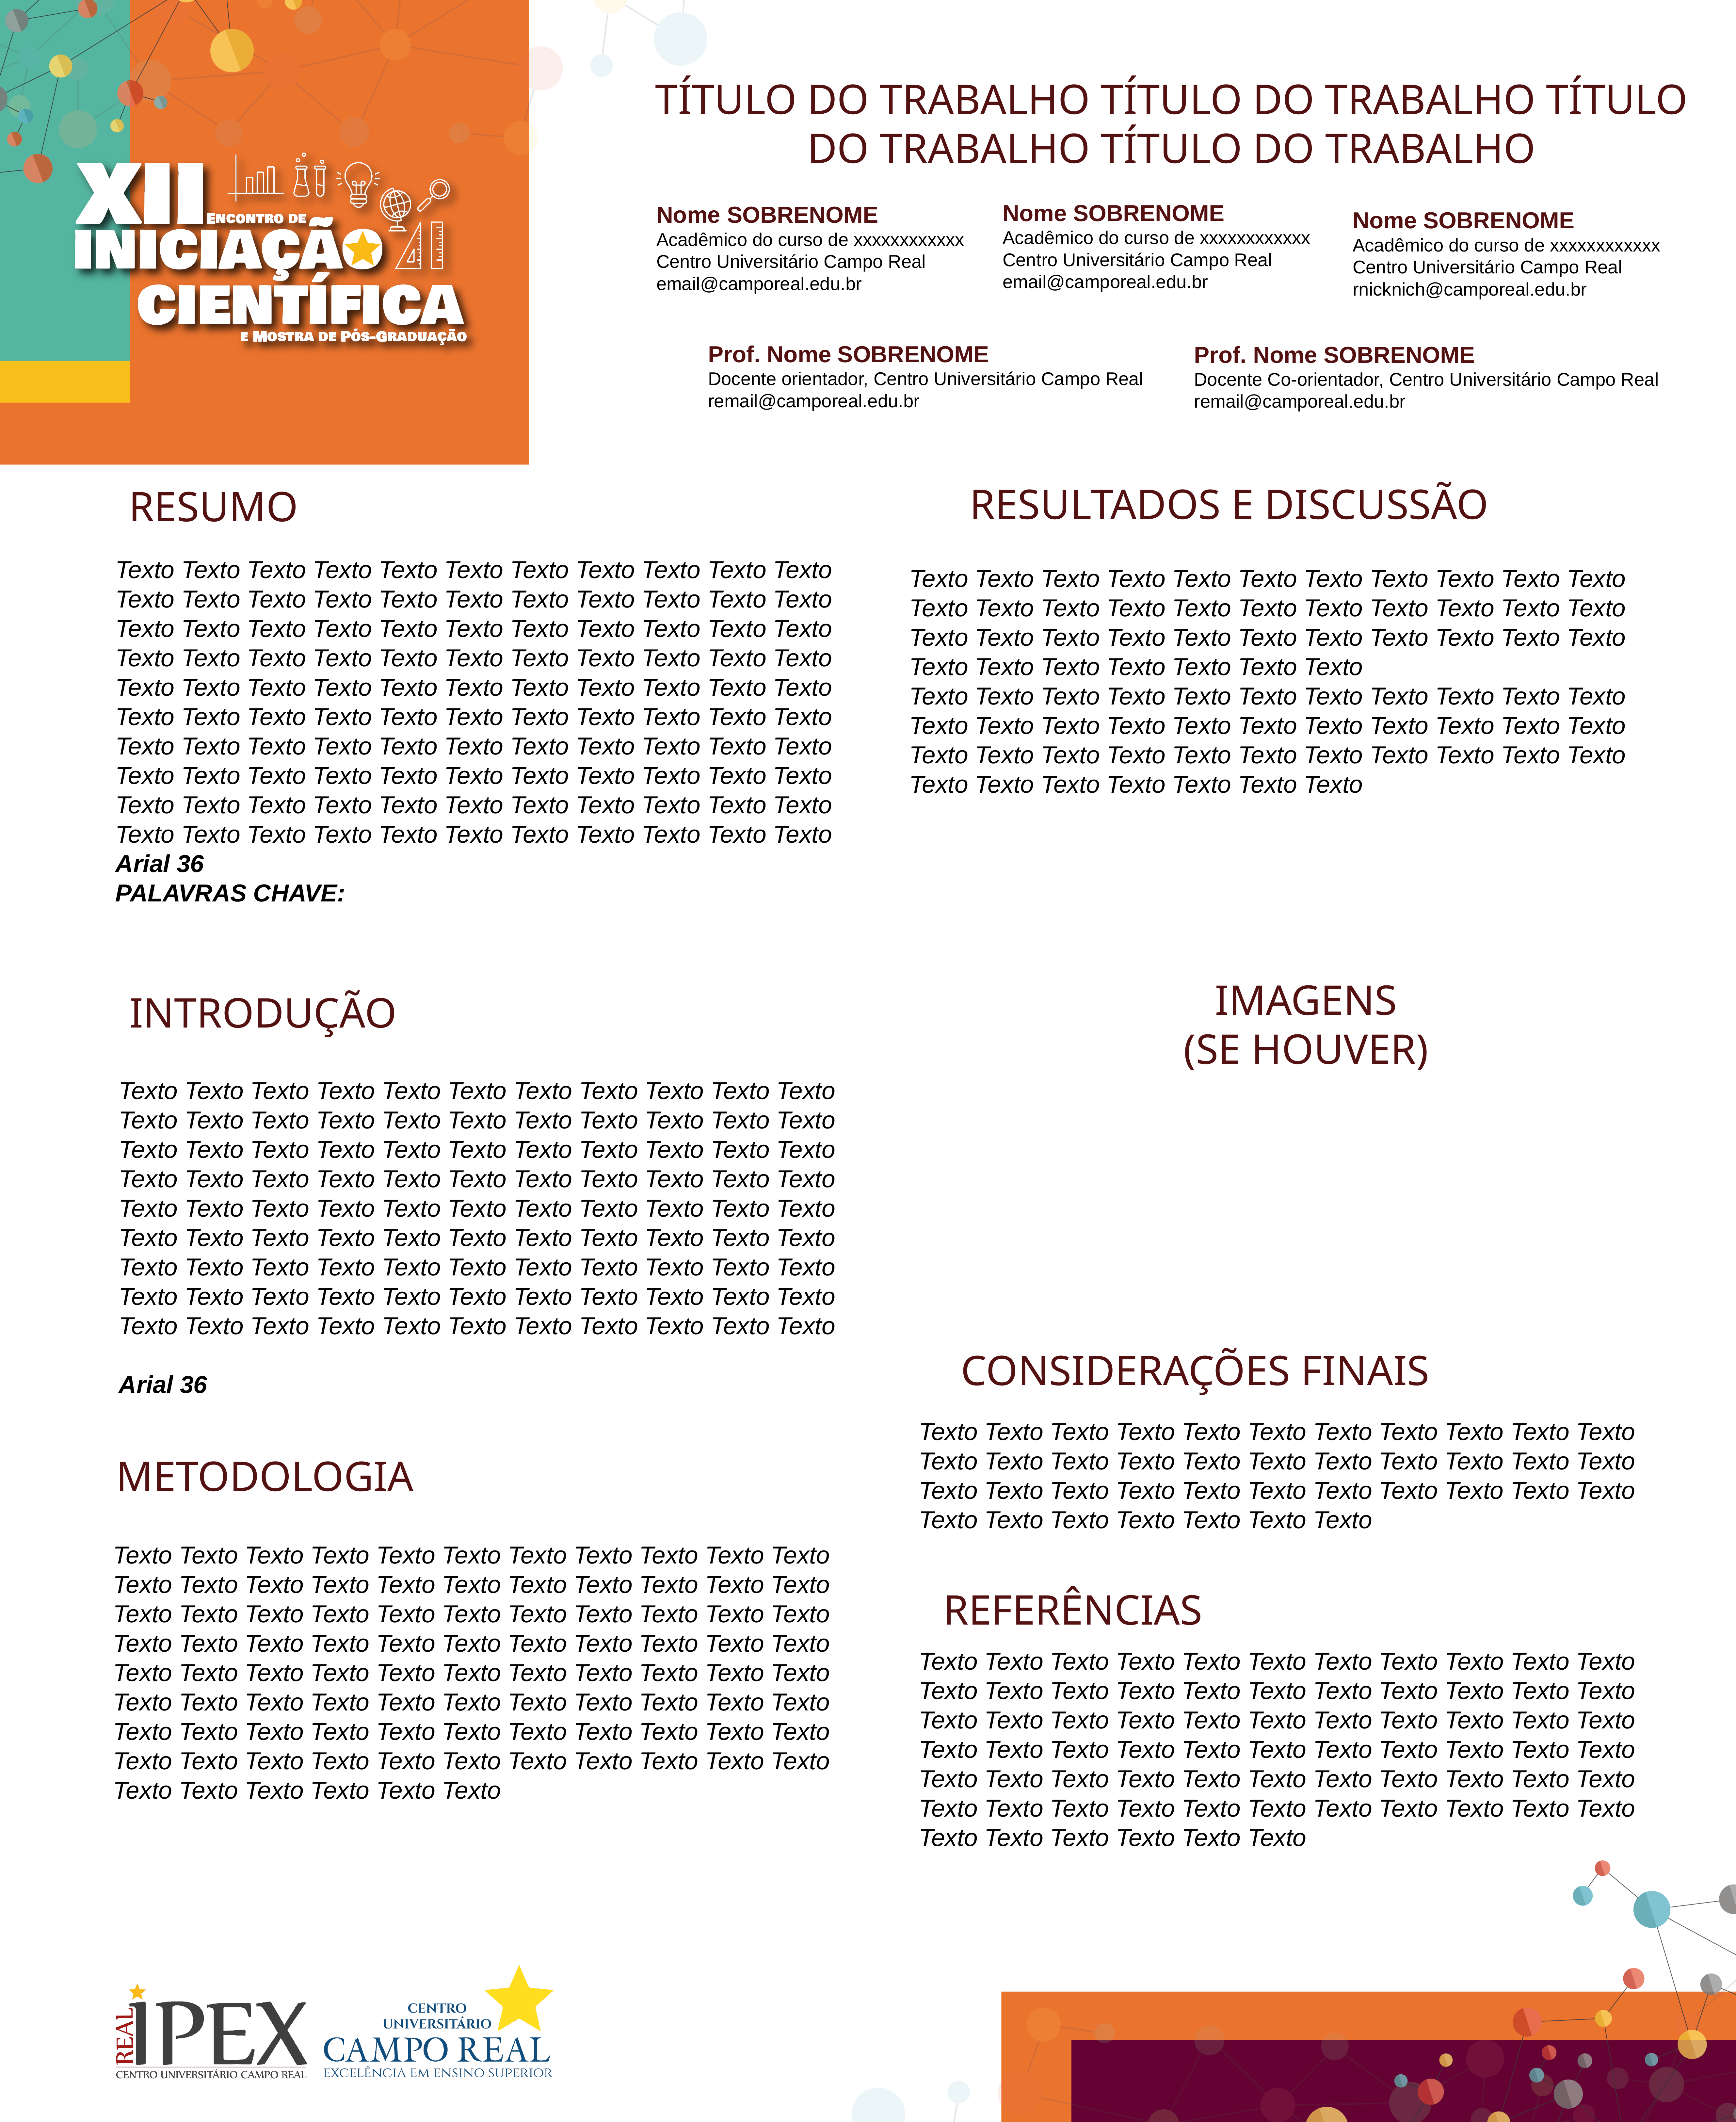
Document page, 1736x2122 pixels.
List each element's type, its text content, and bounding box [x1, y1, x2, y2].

text_box RESULTADOS E DISCUSSÃO [795, 476, 1664, 530]
text_box TÍTULO DO TRABALHO TÍTULO DO TRABALHO TÍTULO DO TRABALHO TÍTULO DO TRABALHO [625, 70, 1719, 174]
text_box METODOLOGIA [111, 1448, 718, 1502]
text_box RESUMO [26, 478, 401, 532]
text_box Texto Texto Texto Texto Texto Texto Texto Texto Texto Texto Texto Texto Texto Texto Texto Texto Texto Texto Texto Texto Texto Texto Texto Texto Texto Texto Texto Texto Texto Texto Texto Texto Texto Texto Texto Texto Texto Texto Texto Texto [914, 1413, 1641, 1536]
text_box Prof. Nome SOBRENOME Docente Co-orientador, Centro Universitário Campo Real remail@camporeal.edu.br [1189, 337, 1705, 414]
text_box Texto Texto Texto Texto Texto Texto Texto Texto Texto Texto Texto Texto Texto Texto Texto Texto Texto Texto Texto Texto Texto Texto Texto Texto Texto Texto Texto Texto Texto Texto Texto Texto Texto Texto Texto Texto Texto Texto Texto Texto Texto Texto Texto Texto Texto Texto Texto Texto Texto Texto Texto Texto Texto Texto Texto Texto Texto Texto Texto Texto Texto Texto Texto Texto Texto Texto Texto Texto Texto Texto Texto Texto [914, 1643, 1645, 1854]
text_box Texto Texto Texto Texto Texto Texto Texto Texto Texto Texto Texto Texto Texto Texto Texto Texto Texto Texto Texto Texto Texto Texto Texto Texto Texto Texto Texto Texto Texto Texto Texto Texto Texto Texto Texto Texto Texto Texto Texto Texto Texto Texto Texto Texto Texto Texto Texto Texto Texto Texto Texto Texto Texto Texto Texto Texto Texto Texto Texto Texto Texto Texto Texto Texto Texto Texto Texto Texto Texto Texto Texto Texto Texto Texto Texto Texto Texto Texto Texto Texto Texto Texto Texto Texto Texto Texto Texto Texto Texto Texto Texto Texto Texto Texto Texto Texto Texto Texto Texto Texto Texto Texto Texto Texto Texto Texto Texto Texto Texto Texto Arial 36 PALAVRAS CHAVE: [111, 551, 865, 909]
picture [99, 1956, 554, 2110]
text_box Texto Texto Texto Texto Texto Texto Texto Texto Texto Texto Texto Texto Texto Texto Texto Texto Texto Texto Texto Texto Texto Texto Texto Texto Texto Texto Texto Texto Texto Texto Texto Texto Texto Texto Texto Texto Texto Texto Texto Texto Texto Texto Texto Texto Texto Texto Texto Texto Texto Texto Texto Texto Texto Texto Texto Texto Texto Texto Texto Texto Texto Texto Texto Texto Texto Texto Texto Texto Texto Texto Texto Texto Texto Texto Texto Texto Texto Texto Texto Texto Texto Texto Texto Texto Texto Texto Texto Texto Texto Texto Texto Texto Texto Texto [108, 1536, 839, 1806]
text_box Nome SOBRENOME Acadêmico do curso de xxxxxxxxxxxx Centro Universitário Campo Real rnicknich@camporeal.edu.br [1347, 203, 1710, 302]
text_box IMAGENS (SE HOUVER) [975, 922, 1637, 1271]
text_box Texto Texto Texto Texto Texto Texto Texto Texto Texto Texto Texto Texto Texto Texto Texto Texto Texto Texto Texto Texto Texto Texto Texto Texto Texto Texto Texto Texto Texto Texto Texto Texto Texto Texto Texto Texto Texto Texto Texto Texto Texto Texto Texto Texto Texto Texto Texto Texto Texto Texto Texto Texto Texto Texto Texto Texto Texto Texto Texto Texto Texto Texto Texto Texto Texto Texto Texto Texto Texto Texto Texto Texto Texto Texto Texto Texto Texto Texto Texto Texto Texto Texto Texto Texto Texto Texto Texto Texto Texto Texto Texto Texto Texto Texto Texto Texto Texto Texto Texto Arial 36 [114, 1072, 868, 1401]
text_box Nome SOBRENOME Acadêmico do curso de xxxxxxxxxxxx Centro Universitário Campo Real email@camporeal.edu.br [651, 197, 1014, 296]
text_box REFERÊNCIAS [891, 1581, 1255, 1636]
text_box [921, 821, 1653, 1331]
text_box Nome SOBRENOME Acadêmico do curso de xxxxxxxxxxxx Centro Universitário Campo Real email@camporeal.edu.br [998, 195, 1360, 295]
picture [46, 86, 487, 401]
text_box Prof. Nome SOBRENOME Docente orientador, Centro Universitário Campo Real remail@camporeal.edu.br [703, 337, 1219, 414]
text_box INTRODUÇÃO [76, 984, 450, 1039]
text_box CONSIDERAÇÕES FINAIS [904, 1341, 1497, 1396]
text_box Texto Texto Texto Texto Texto Texto Texto Texto Texto Texto Texto Texto Texto Texto Texto Texto Texto Texto Texto Texto Texto Texto Texto Texto Texto Texto Texto Texto Texto Texto Texto Texto Texto Texto Texto Texto Texto Texto Texto Texto Texto Texto Texto Texto Texto Texto Texto Texto Texto Texto Texto Texto Texto Texto Texto Texto Texto Texto Texto Texto Texto Texto Texto Texto Texto Texto Texto Texto Texto Texto Texto Texto Texto Texto Texto Texto Texto Texto Texto Texto [904, 560, 1687, 800]
